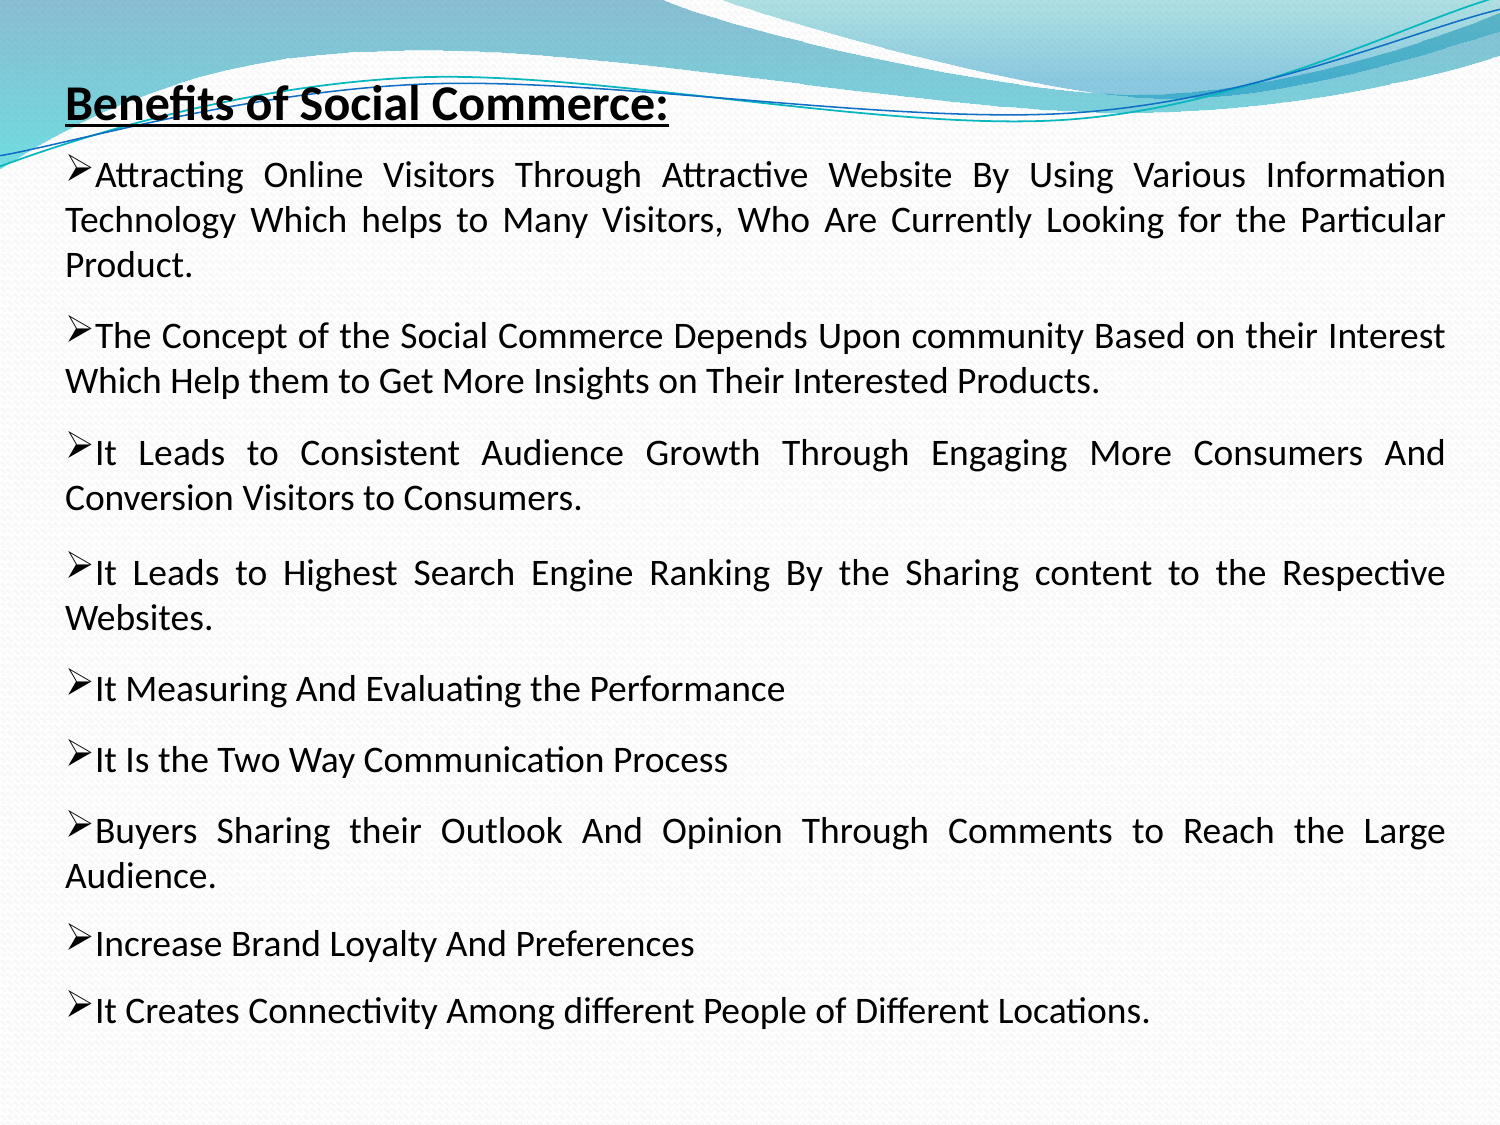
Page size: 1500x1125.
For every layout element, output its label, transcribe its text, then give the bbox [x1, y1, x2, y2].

text_box Benefits of Social Commerce: Attracting Online Visitors Through Attractive Website By Using Various Information Technology Which helps to Many Visitors, Who Are Currently Looking for the Particular Product. The Concept of the Social Commerce Depends Upon community Based on their Interest Which Help them to Get More Insights on Their Interested Products. It Leads to Consistent Audience Growth Through Engaging More Consumers And Conversion Visitors to Consumers. It Leads to Highest Search Engine Ranking By the Sharing content to the Respective Websites. It Measuring And Evaluating the Performance It Is the Two Way Communication Process Buyers Sharing their Outlook And Opinion Through Comments to Reach the Large Audience. Increase Brand Loyalty And Preferences It Creates Connectivity Among different People of Different Locations. [49, 62, 1463, 1084]
